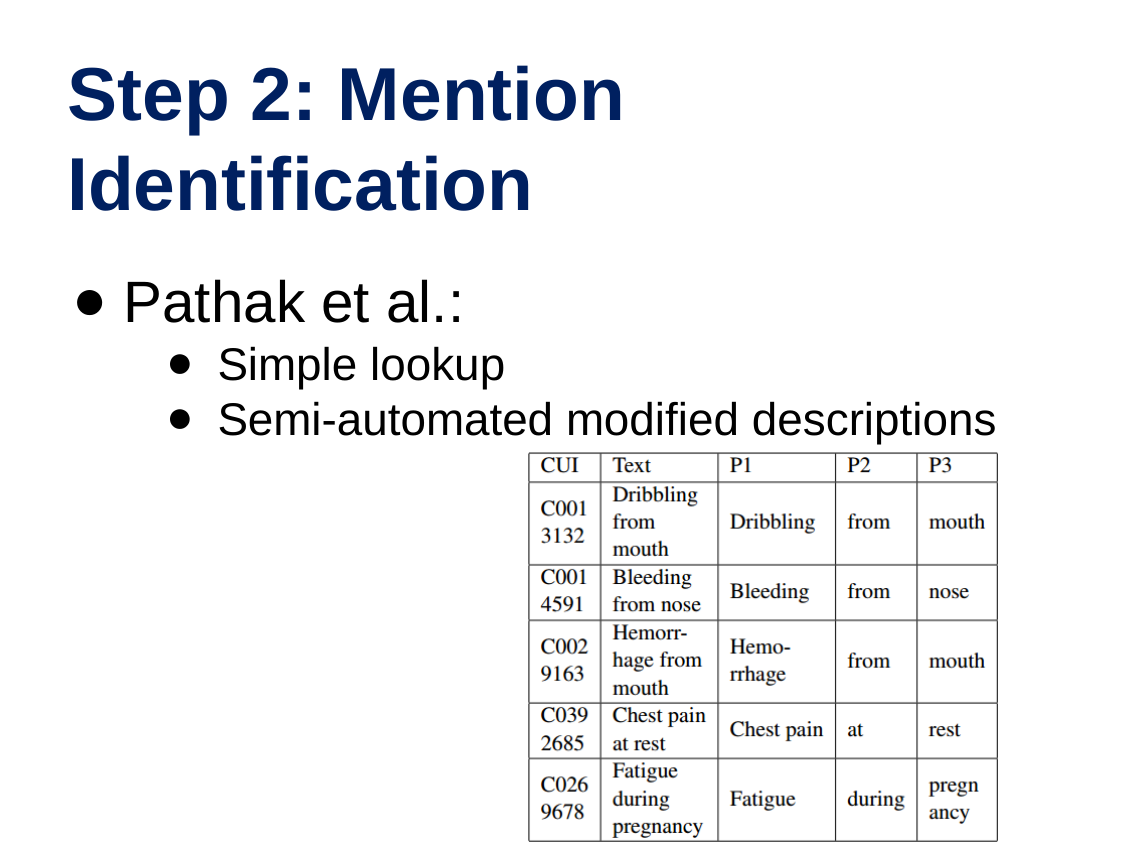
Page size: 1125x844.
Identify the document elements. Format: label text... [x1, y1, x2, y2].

title Step 2: Mention Identification [56, 130, 1069, 237]
list Pathak et al.: Simple lookup Semi-automated modified descriptions Edit distance [56, 253, 1069, 813]
picture [526, 450, 1002, 844]
